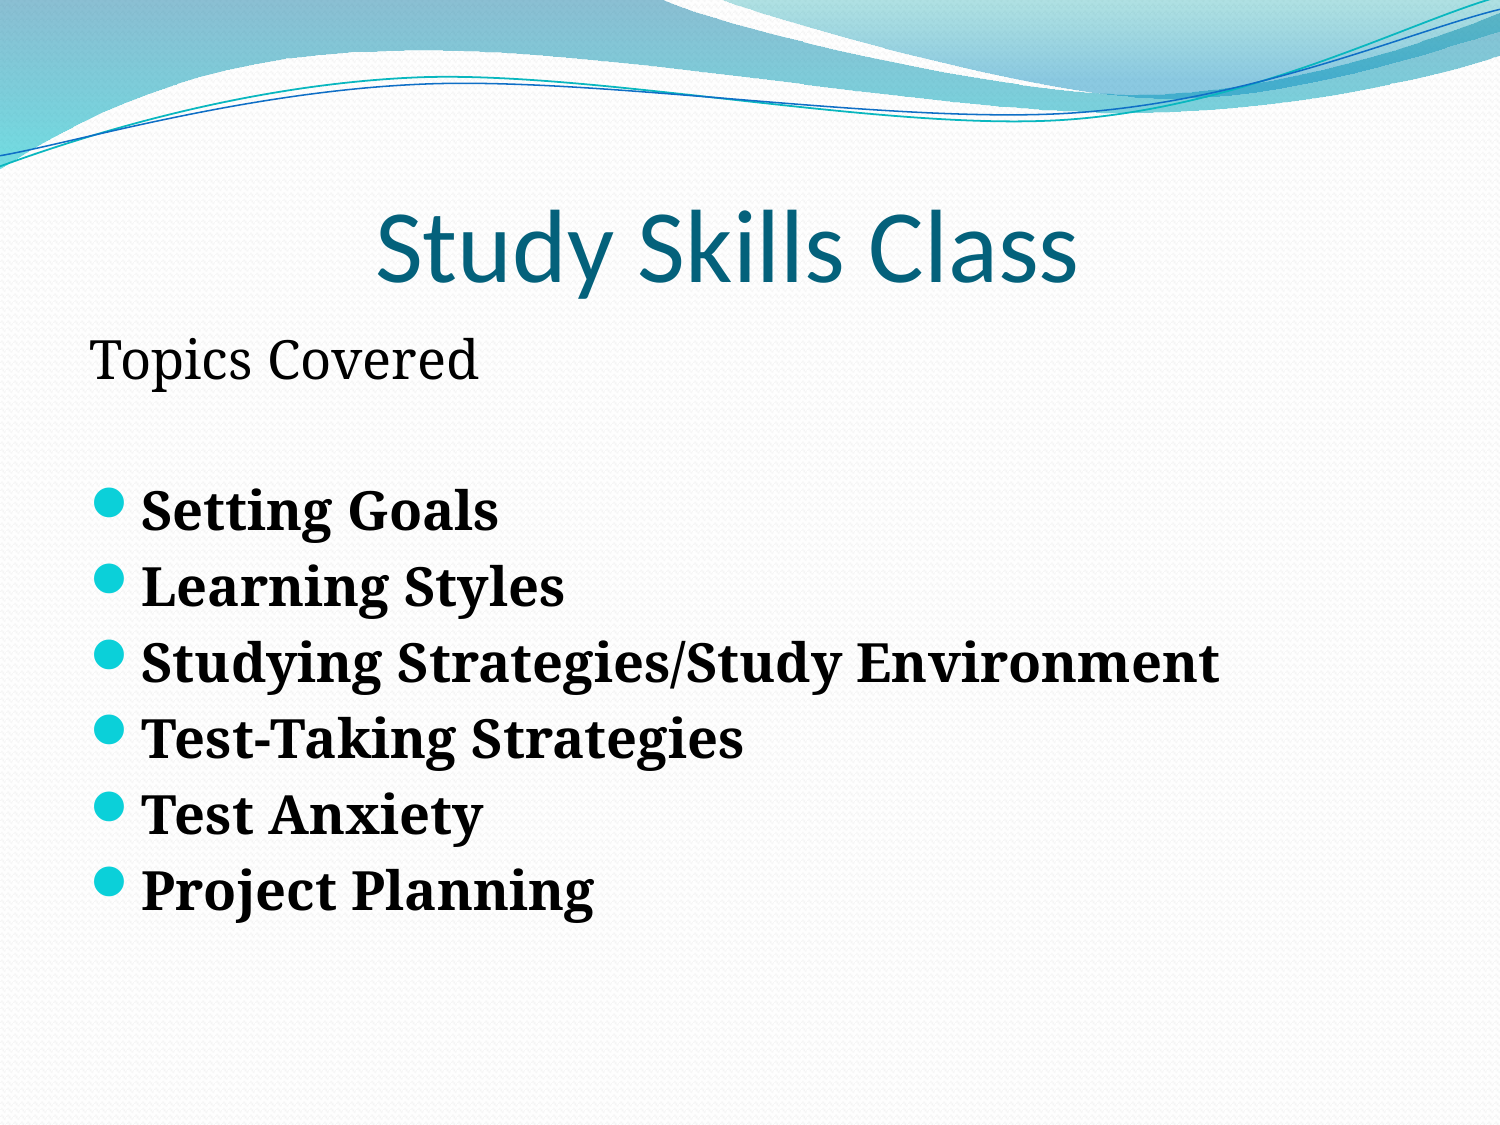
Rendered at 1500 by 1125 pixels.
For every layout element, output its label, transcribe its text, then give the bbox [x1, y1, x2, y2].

title Study Skills Class [75, 115, 1425, 303]
list Topics Covered Setting Goals Learning Styles Studying Strategies/Study Environment Test-Taking Strategies Test Anxiety Project Planning [75, 317, 1425, 1038]
